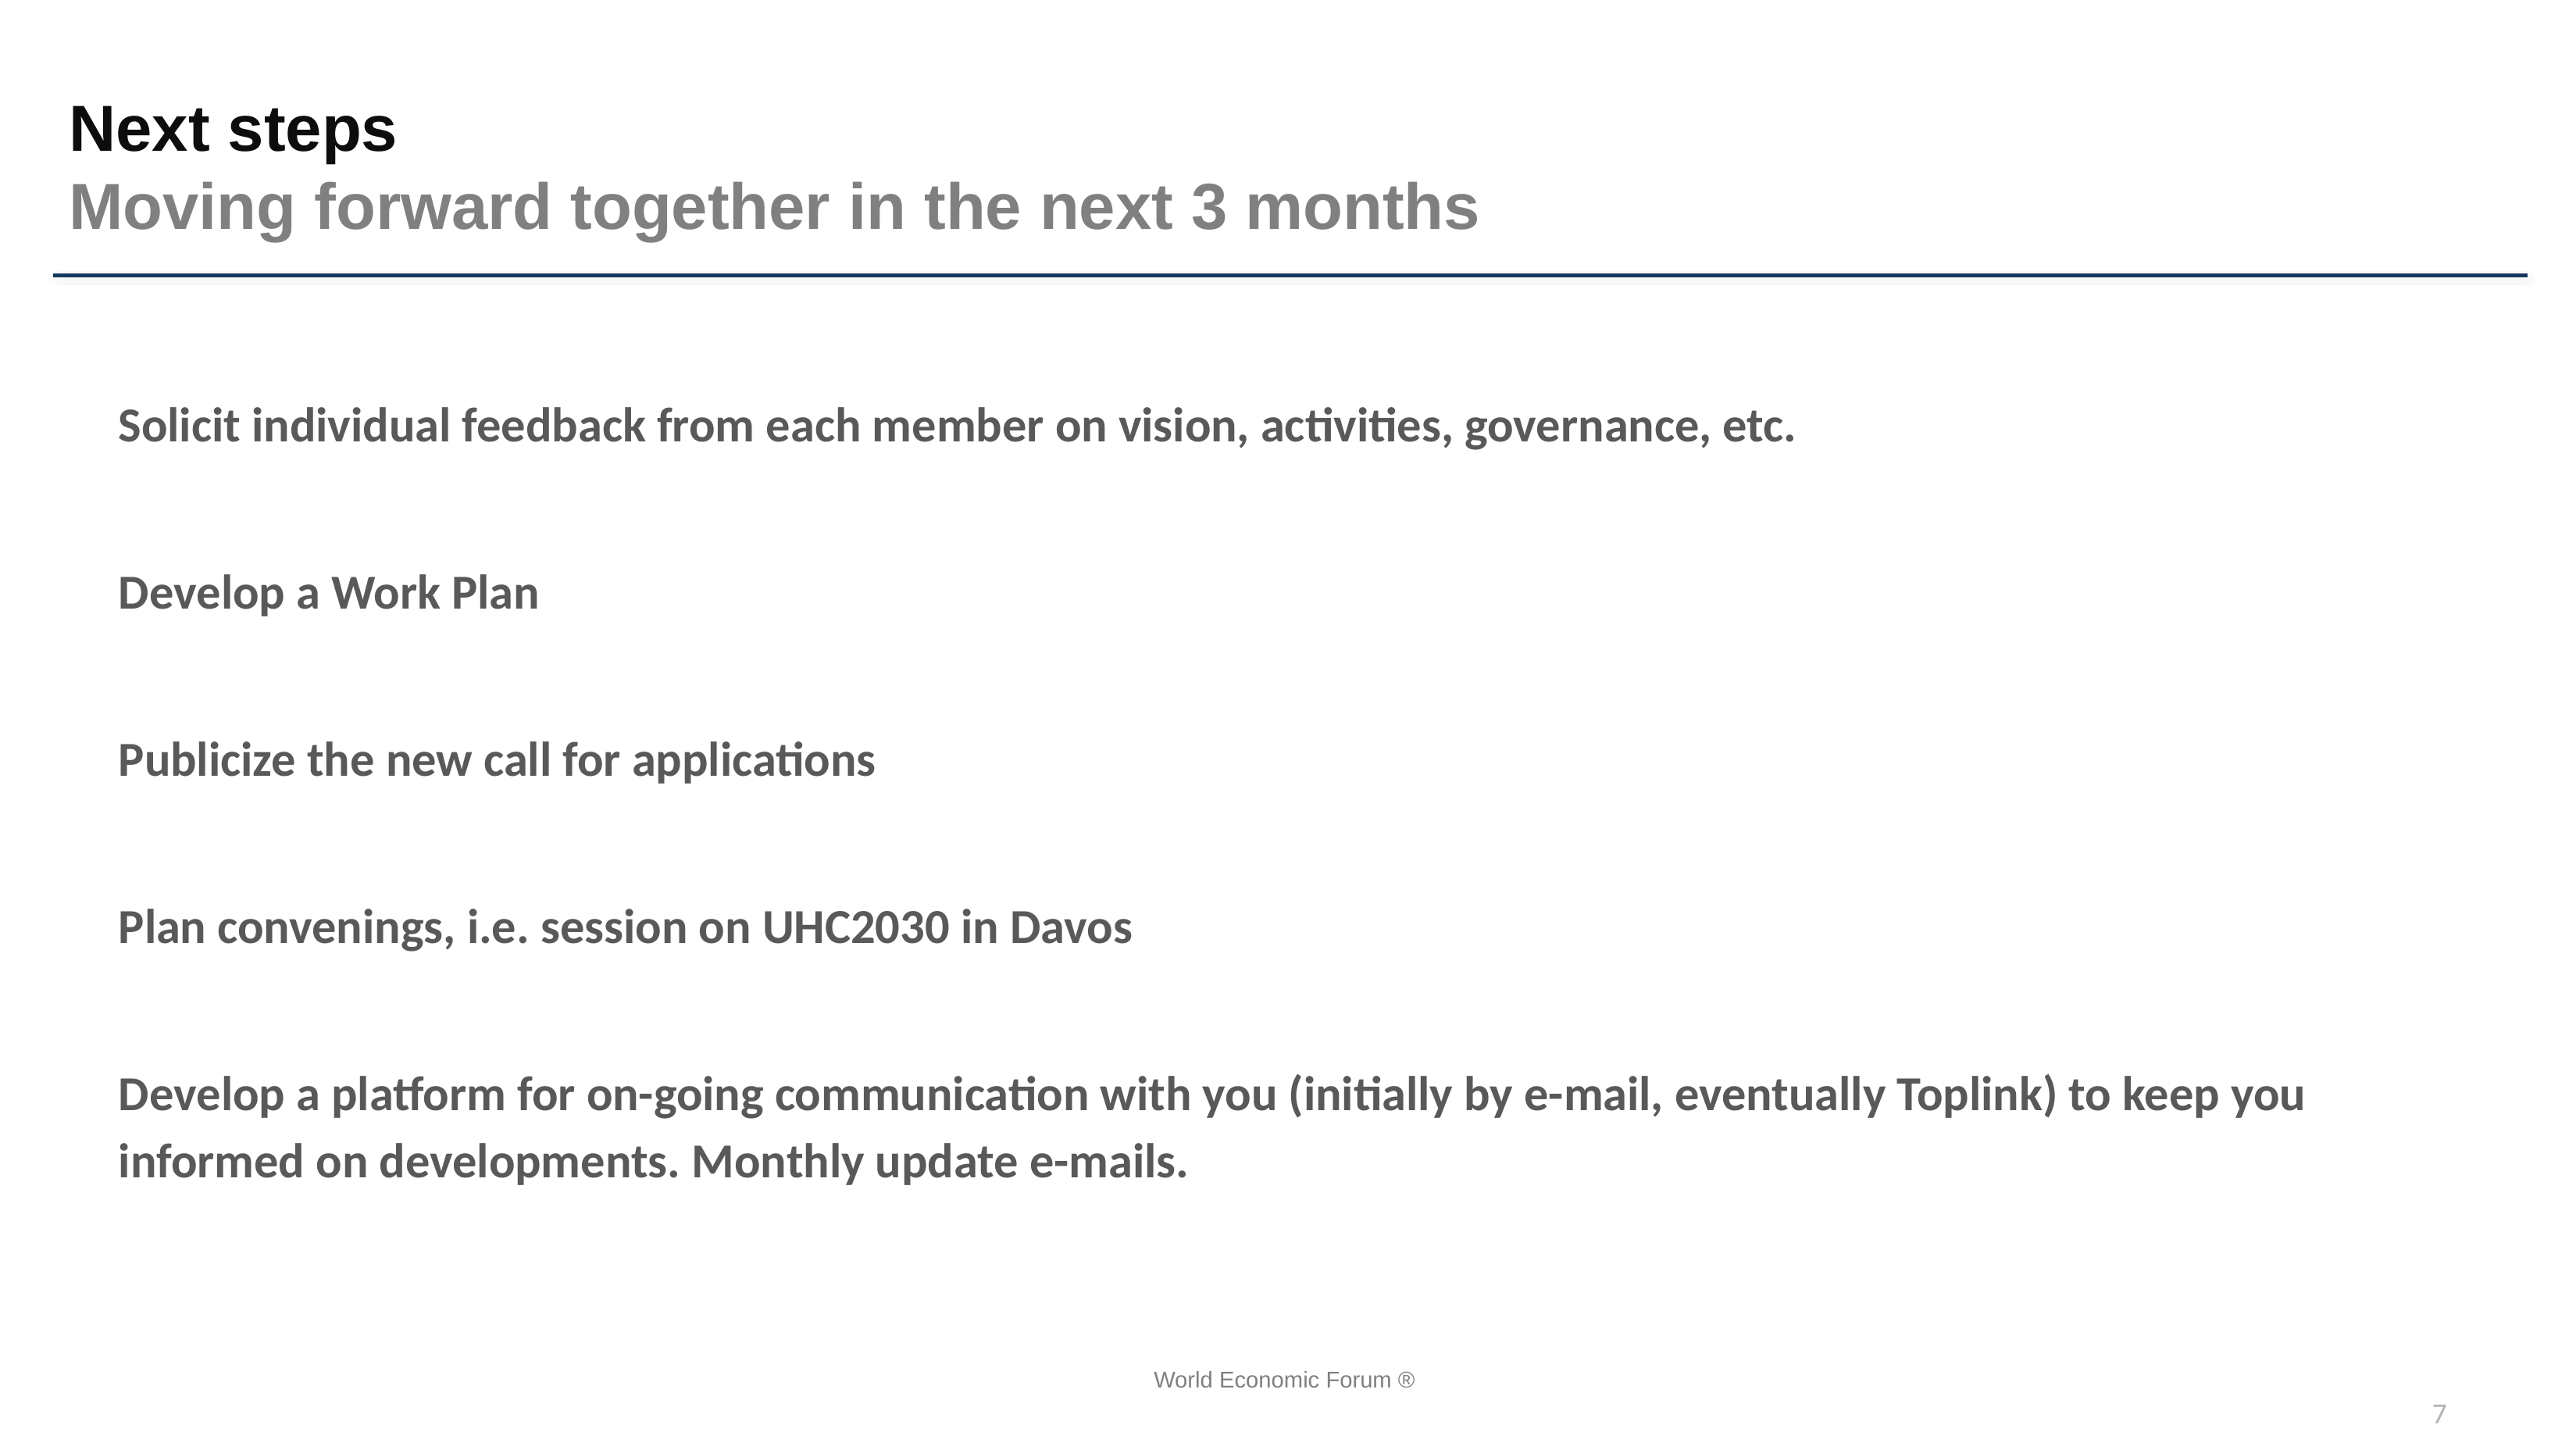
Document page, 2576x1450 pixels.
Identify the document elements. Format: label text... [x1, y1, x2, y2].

text_box World Economic Forum ® [1000, 1359, 1576, 1398]
text_box Solicit individual feedback from each member on vision, activities, governance, etc. Develop a Work Plan Publicize the new call for applications Plan convenings, i.e. session on UHC2030 in Davos Develop a platform for on-going communication with you (initially by e-mail, eventually Toplink) to keep you informed on developments. Monthly update e-mails. [107, 303, 2377, 1277]
text_box Next steps Moving forward together in the next 3 months [57, 80, 1916, 248]
slide_number 7 [1854, 1394, 2447, 1450]
